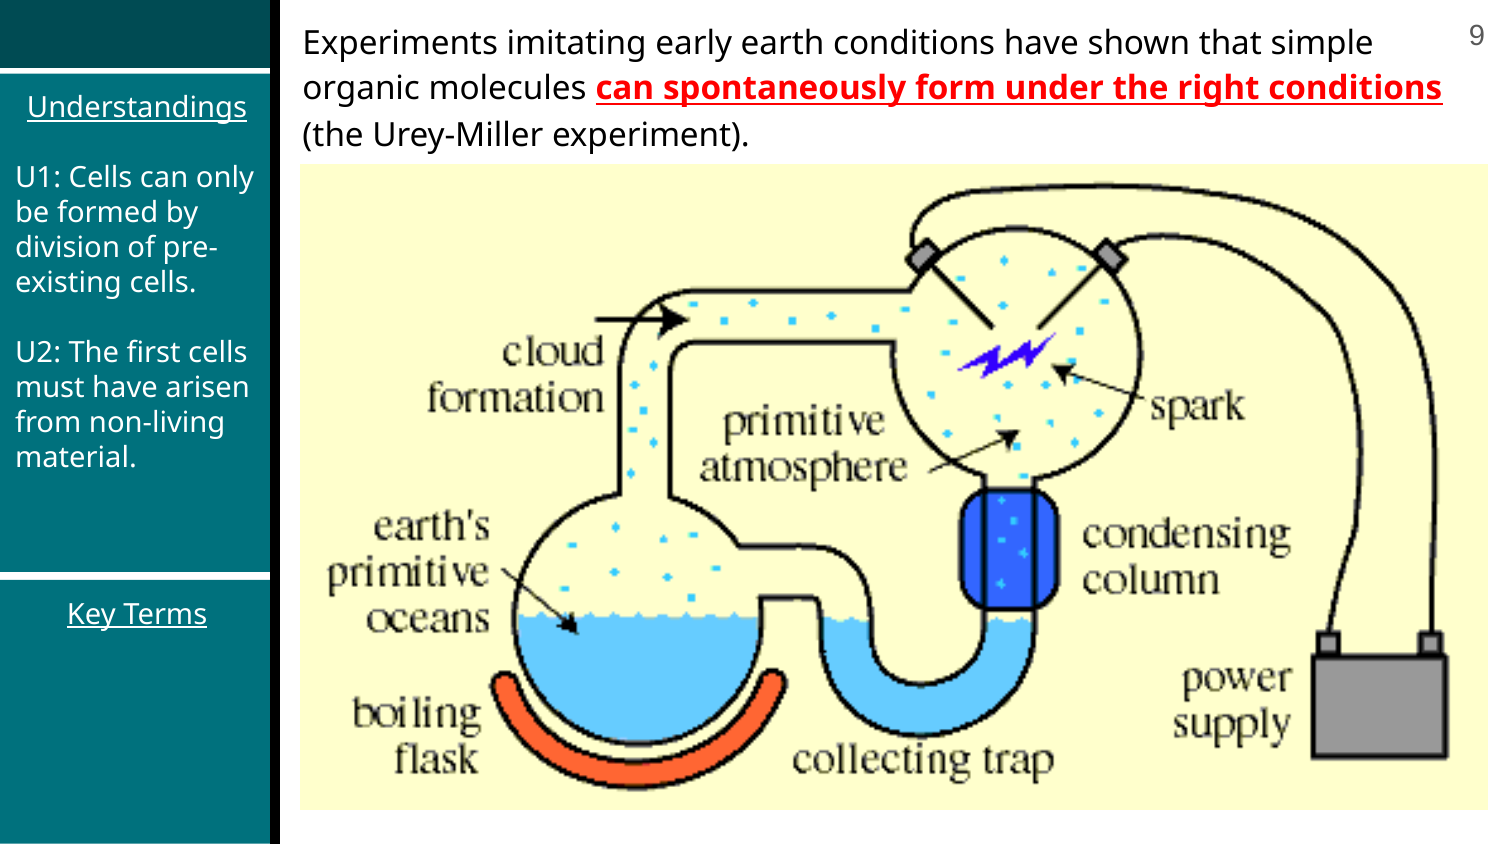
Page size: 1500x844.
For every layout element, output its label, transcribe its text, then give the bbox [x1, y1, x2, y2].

text_box [270, 0, 280, 844]
text_box 9 [1475, 1, 1500, 67]
picture [299, 164, 1488, 810]
text_box [0, 0, 270, 68]
text_box Key Terms [0, 579, 270, 844]
text_box Experiments imitating early earth conditions have shown that simple organic molecules can spontaneously form under the right conditions (the Urey-Miller experiment). [287, 0, 1475, 110]
text_box Understandings U1: Cells can only be formed by division of pre-existing cells. U2: The first cells must have arisen from non-living material. [0, 73, 270, 572]
